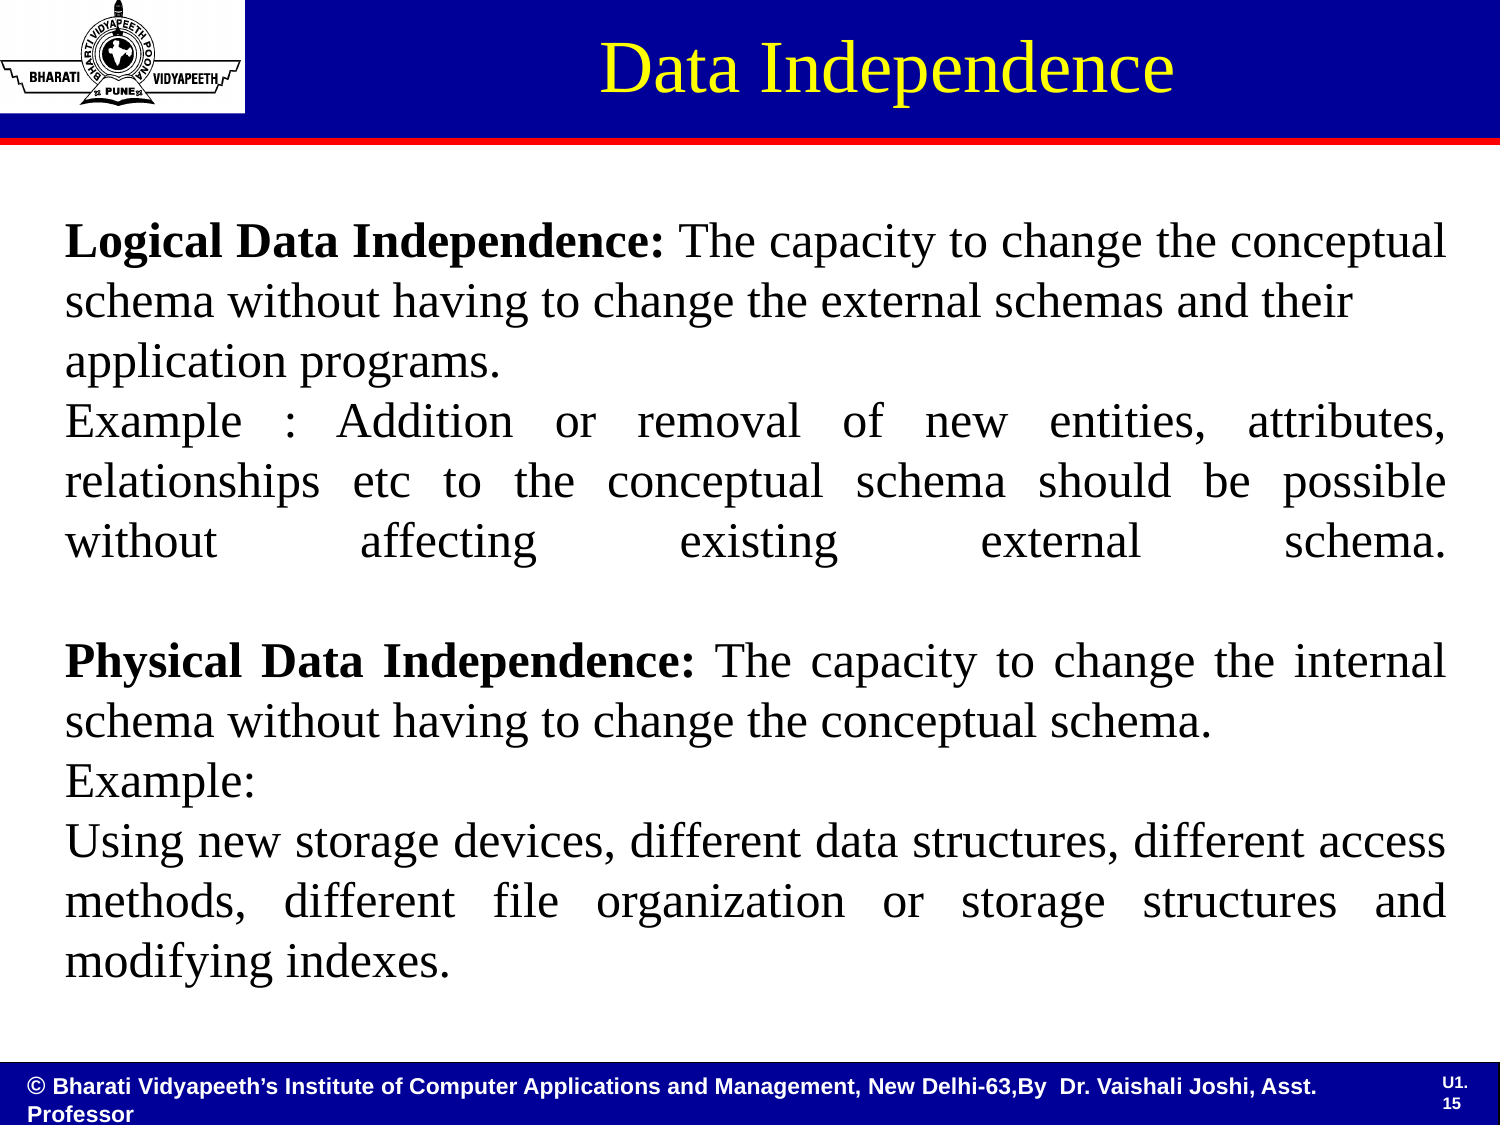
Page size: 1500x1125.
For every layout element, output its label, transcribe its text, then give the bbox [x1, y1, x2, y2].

picture [0, 0, 241, 106]
text_box Data Independence [425, 9, 1350, 115]
text_box Logical Data Independence: The capacity to change the conceptual schema without having to change the external schemas and their application programs. Example : Addition or removal of new entities, attributes, relationships etc to the conceptual schema should be possible without affecting existing external schema. Physical Data Independence: The capacity to change the internal schema without having to change the conceptual schema. Example: Using new storage devices, different data structures, different access methods, different file organization or storage structures and modifying indexes. [49, 199, 1463, 1055]
